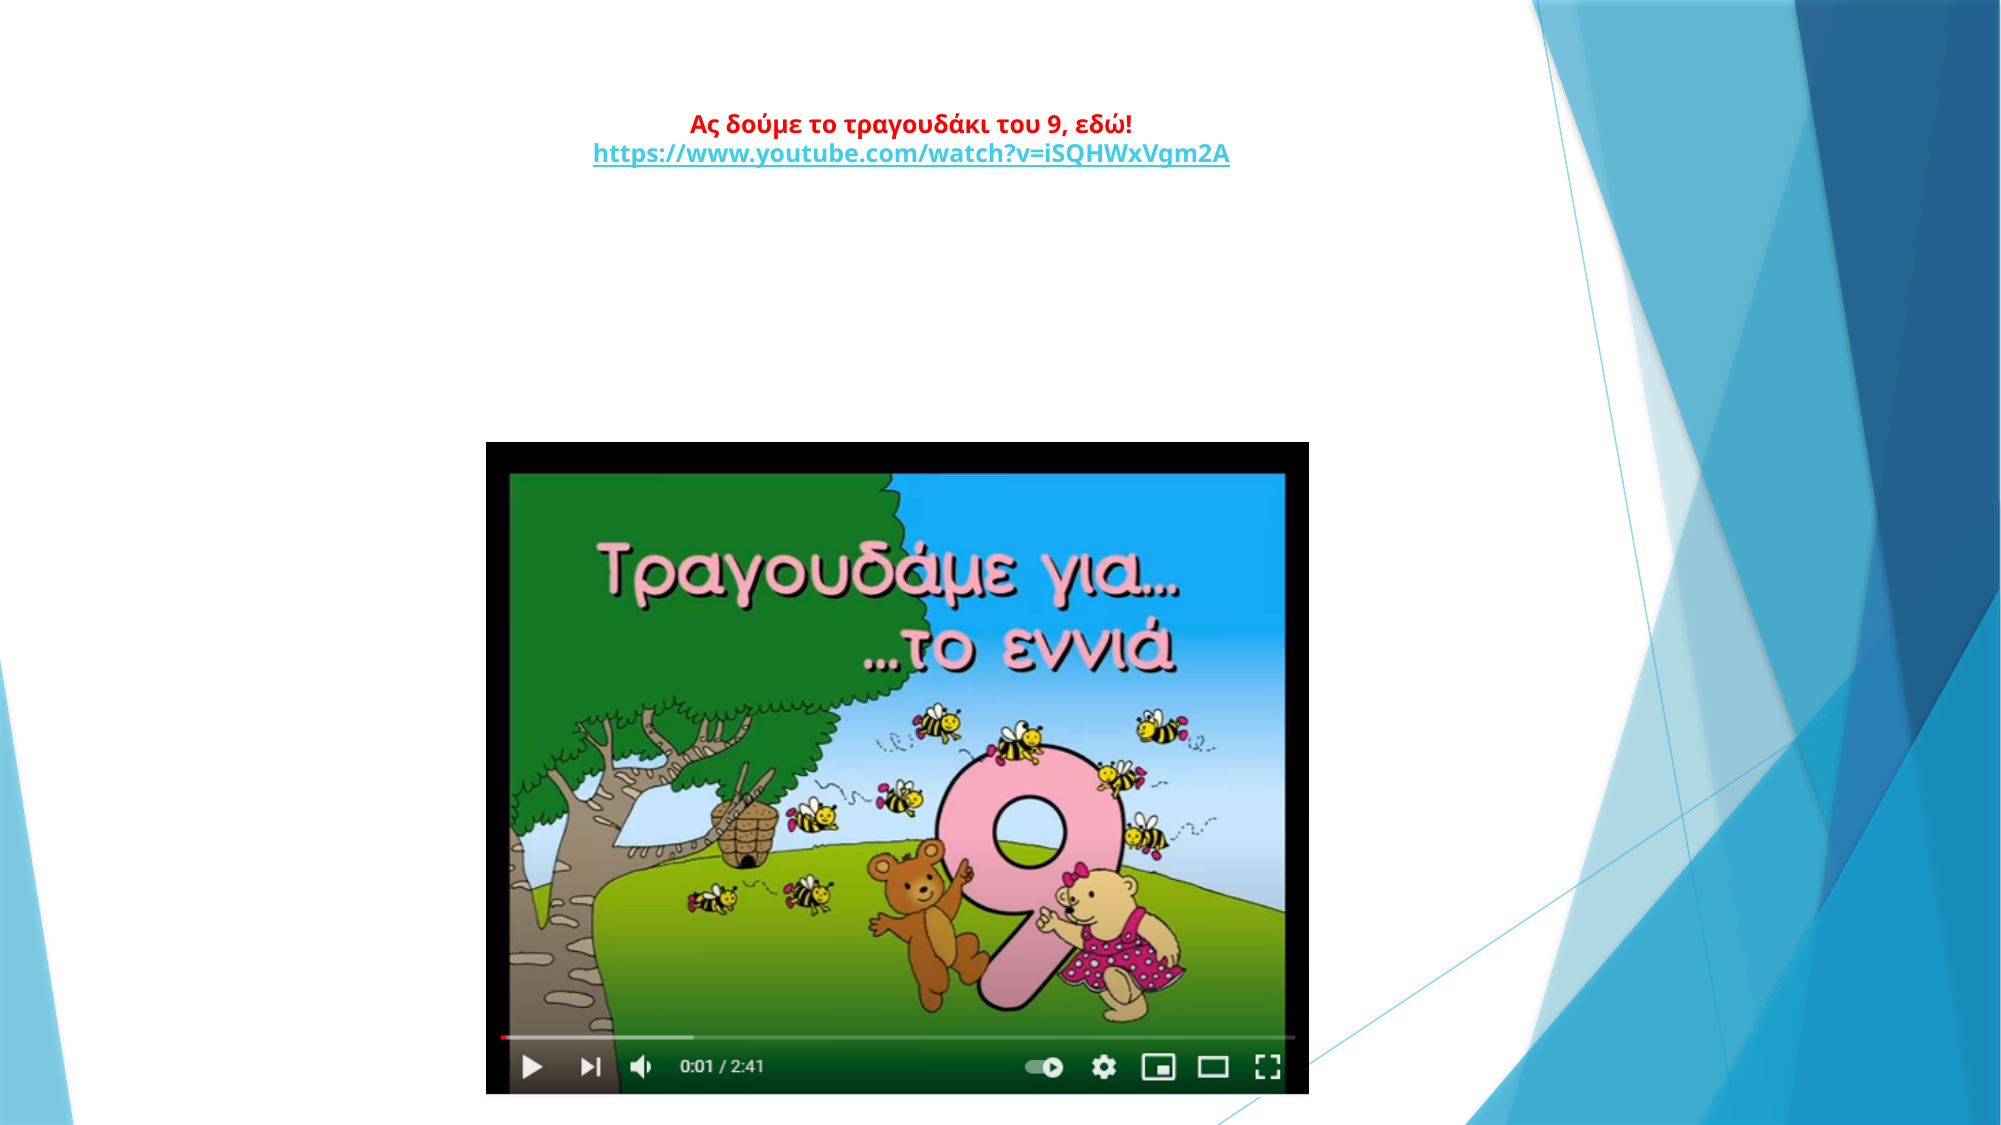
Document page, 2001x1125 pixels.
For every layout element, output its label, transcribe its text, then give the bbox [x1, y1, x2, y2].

picture [485, 441, 1310, 1098]
title Ας δούμε το τραγουδάκι του 9, εδώ! https://www.youtube.com/watch?v=iSQHWxVgm2A [50, 100, 1772, 322]
